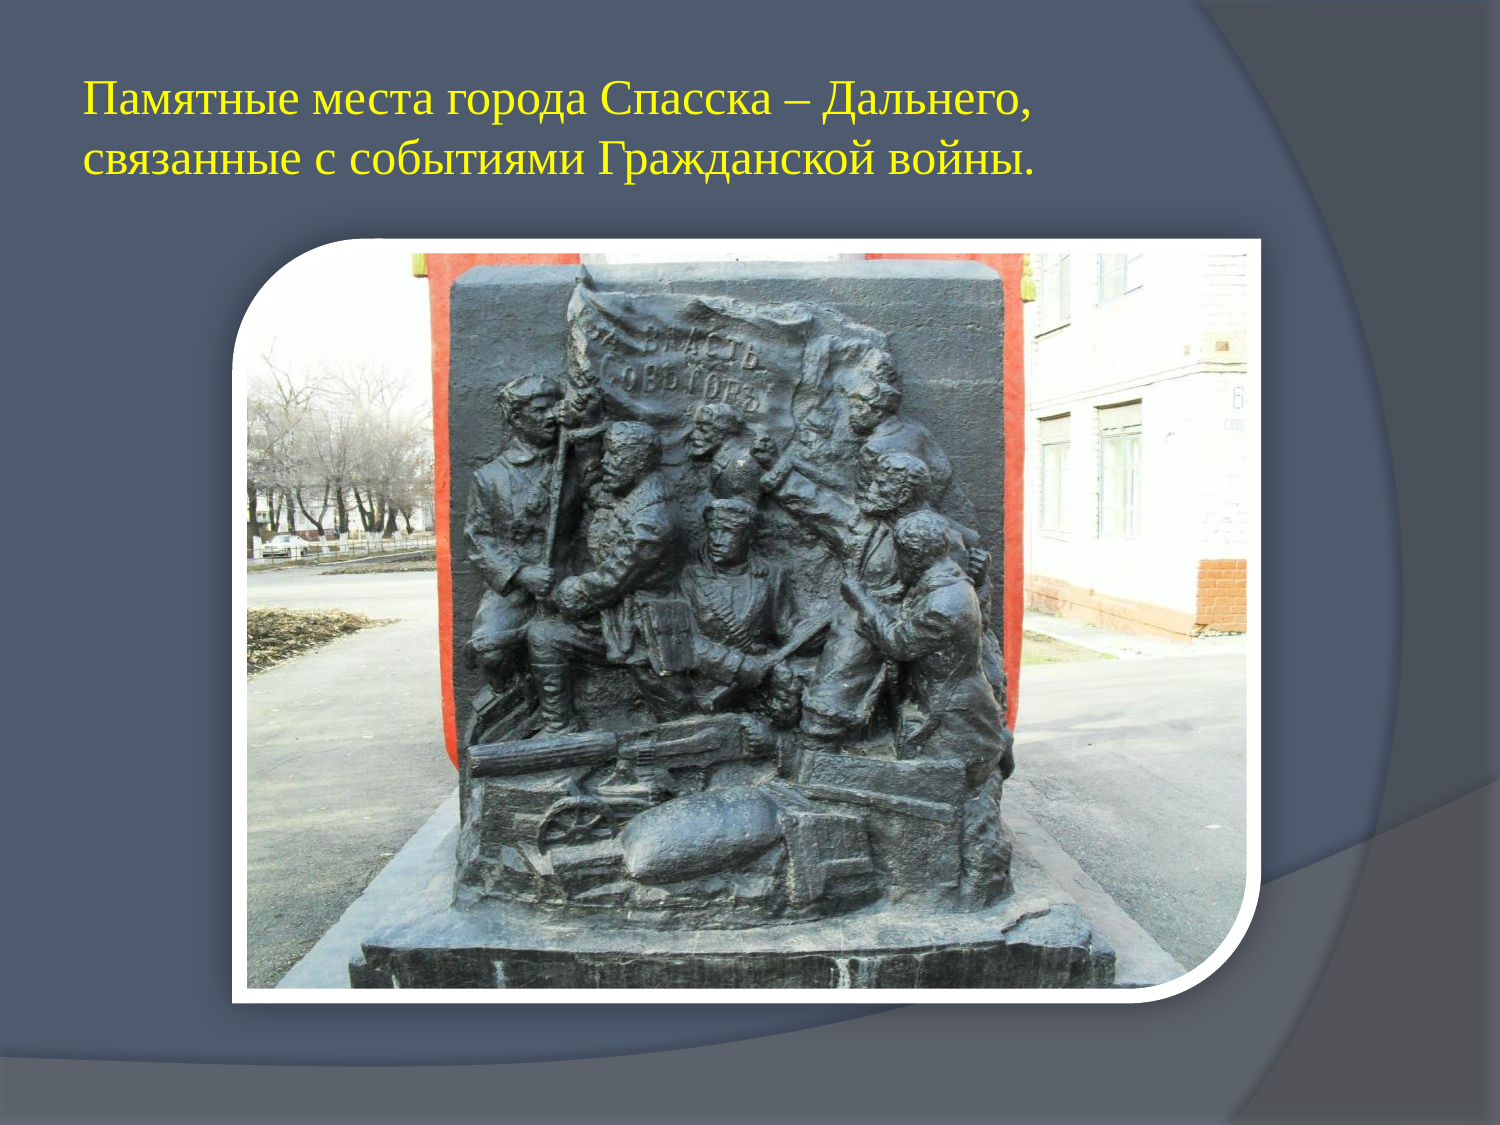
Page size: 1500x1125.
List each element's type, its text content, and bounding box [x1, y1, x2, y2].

list Памятные места города Спасска – Дальнего, связанные с событиями Гражданской войны. [74, 34, 1184, 186]
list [239, 245, 1255, 997]
